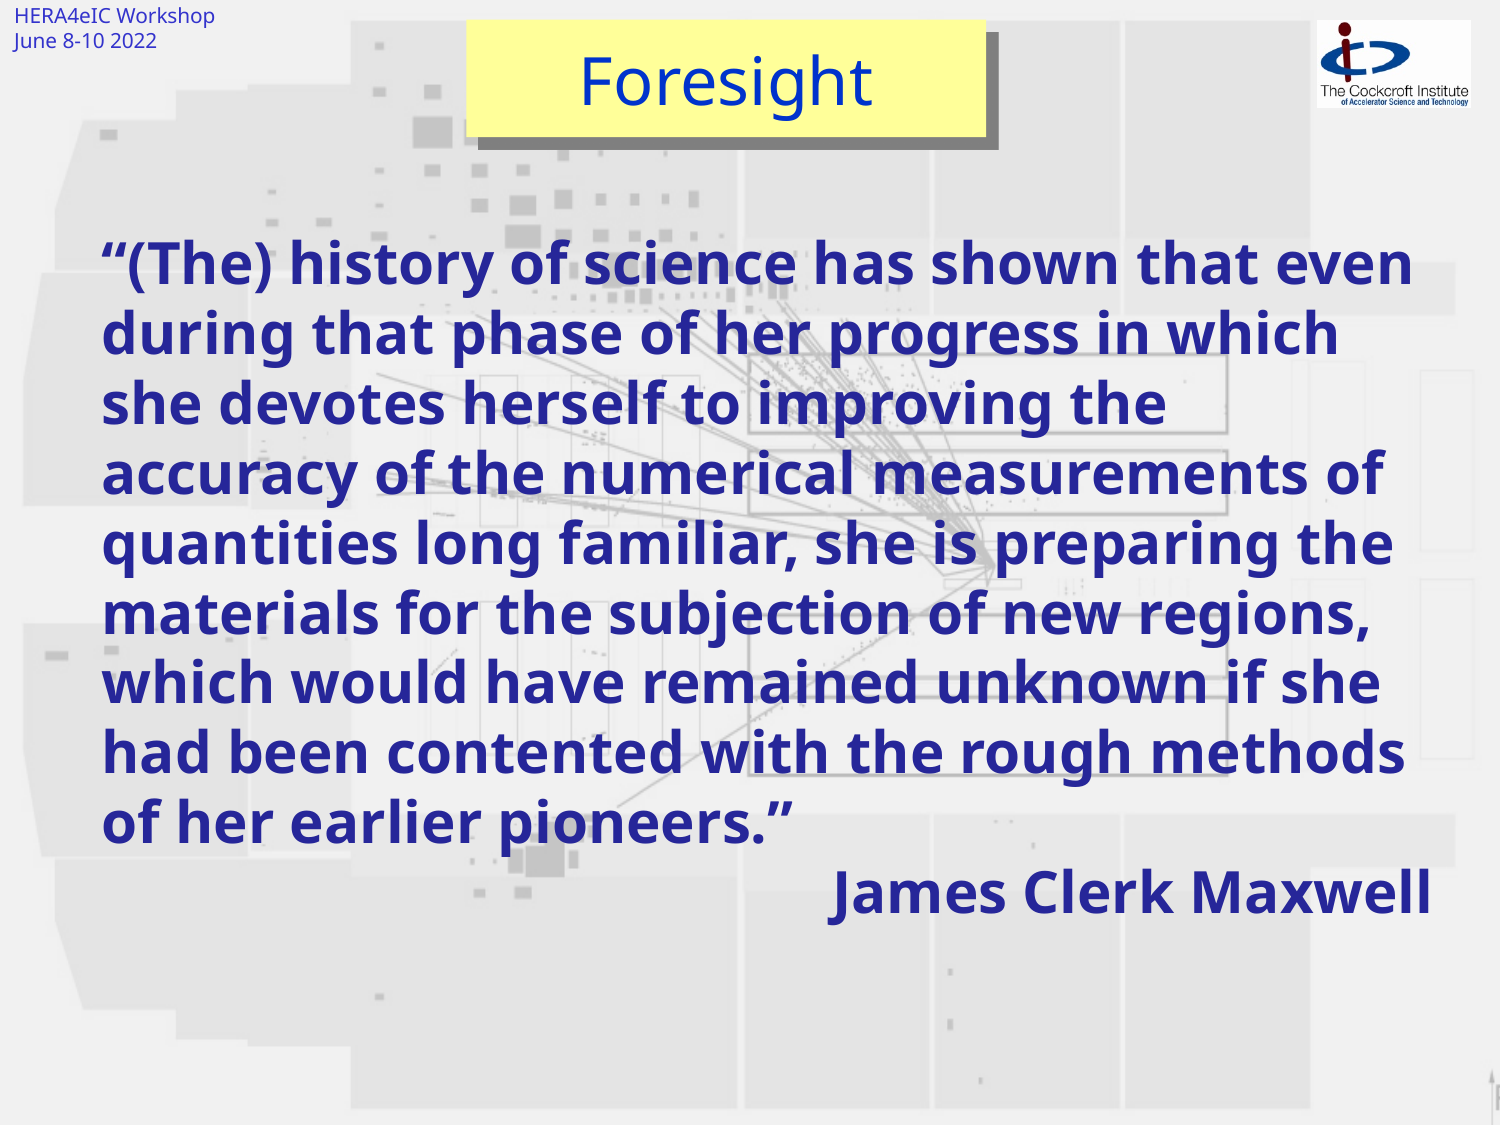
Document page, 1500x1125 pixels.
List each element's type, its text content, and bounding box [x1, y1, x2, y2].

text_box Foresight [466, 19, 987, 138]
text_box “(The) history of science has shown that even during that phase of her progress in which she devotes herself to improving the accuracy of the numerical measurements of quantities long familiar, she is preparing the materials for the subjection of new regions, which would have remained unknown if she had been contented with the rough methods of her earlier pioneers.” James Clerk Maxwell [86, 218, 1449, 933]
picture [1317, 20, 1471, 108]
